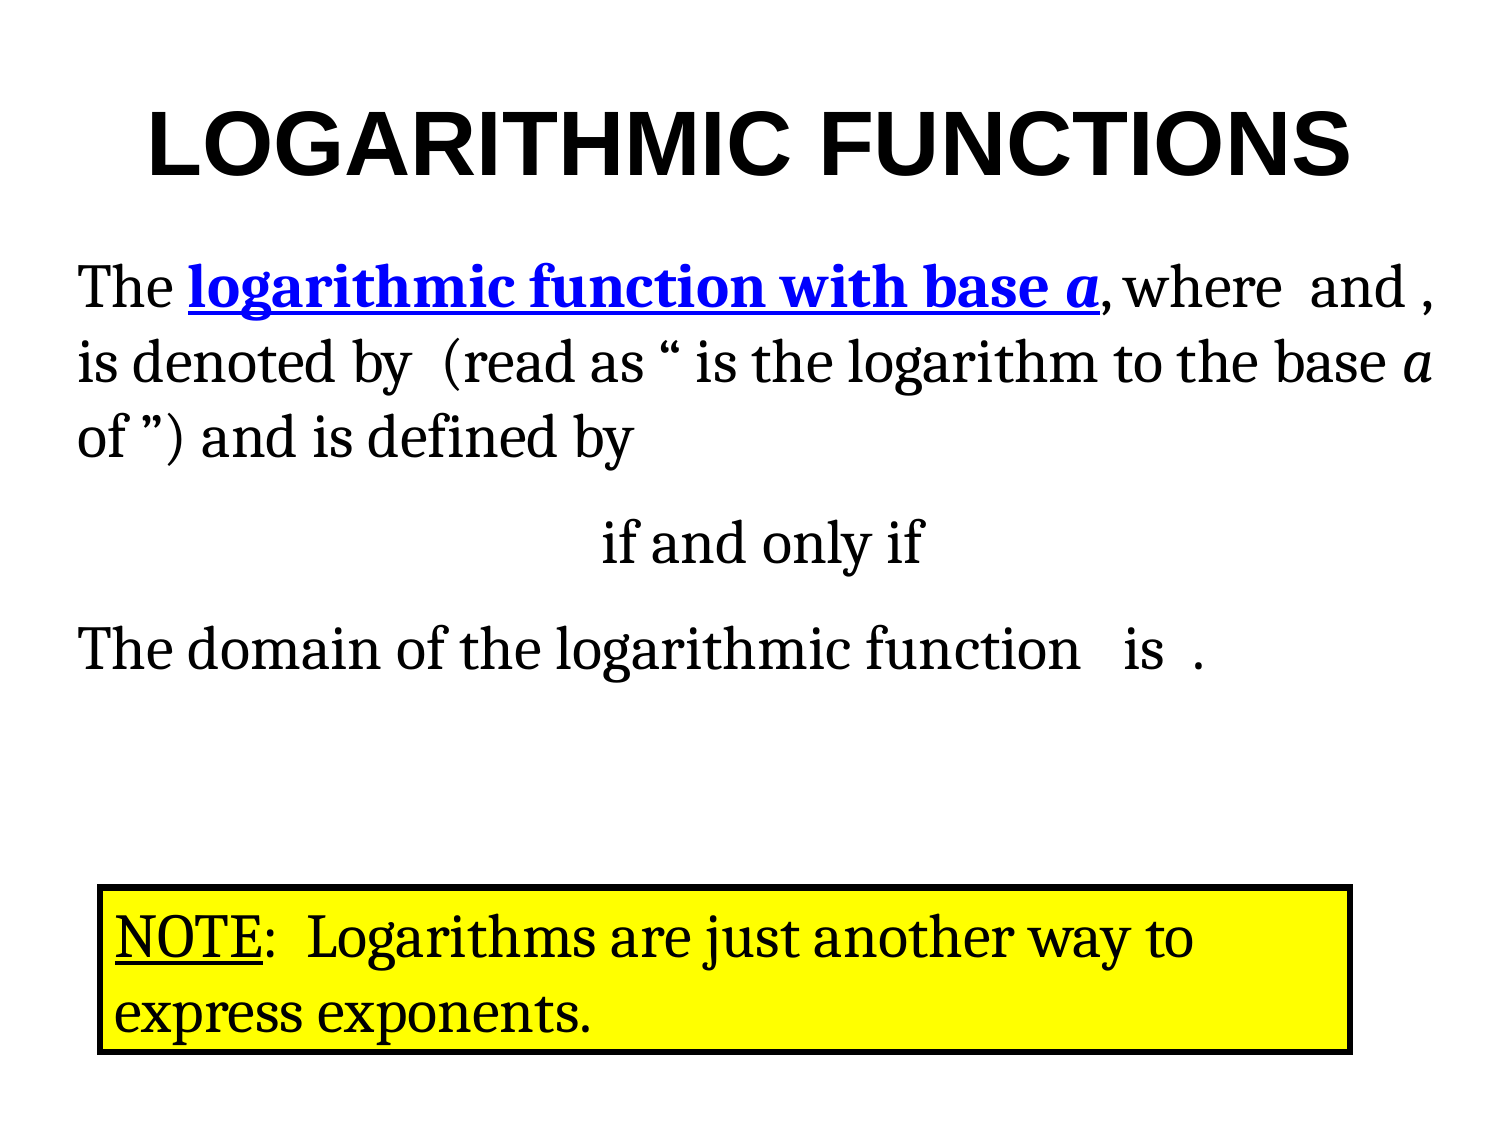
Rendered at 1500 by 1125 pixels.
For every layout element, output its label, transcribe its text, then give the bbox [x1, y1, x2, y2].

title LOGARITHMIC FUNCTIONS [75, 45, 1425, 233]
text_box NOTE: Logarithms are just another way to express exponents. [99, 887, 1350, 1053]
